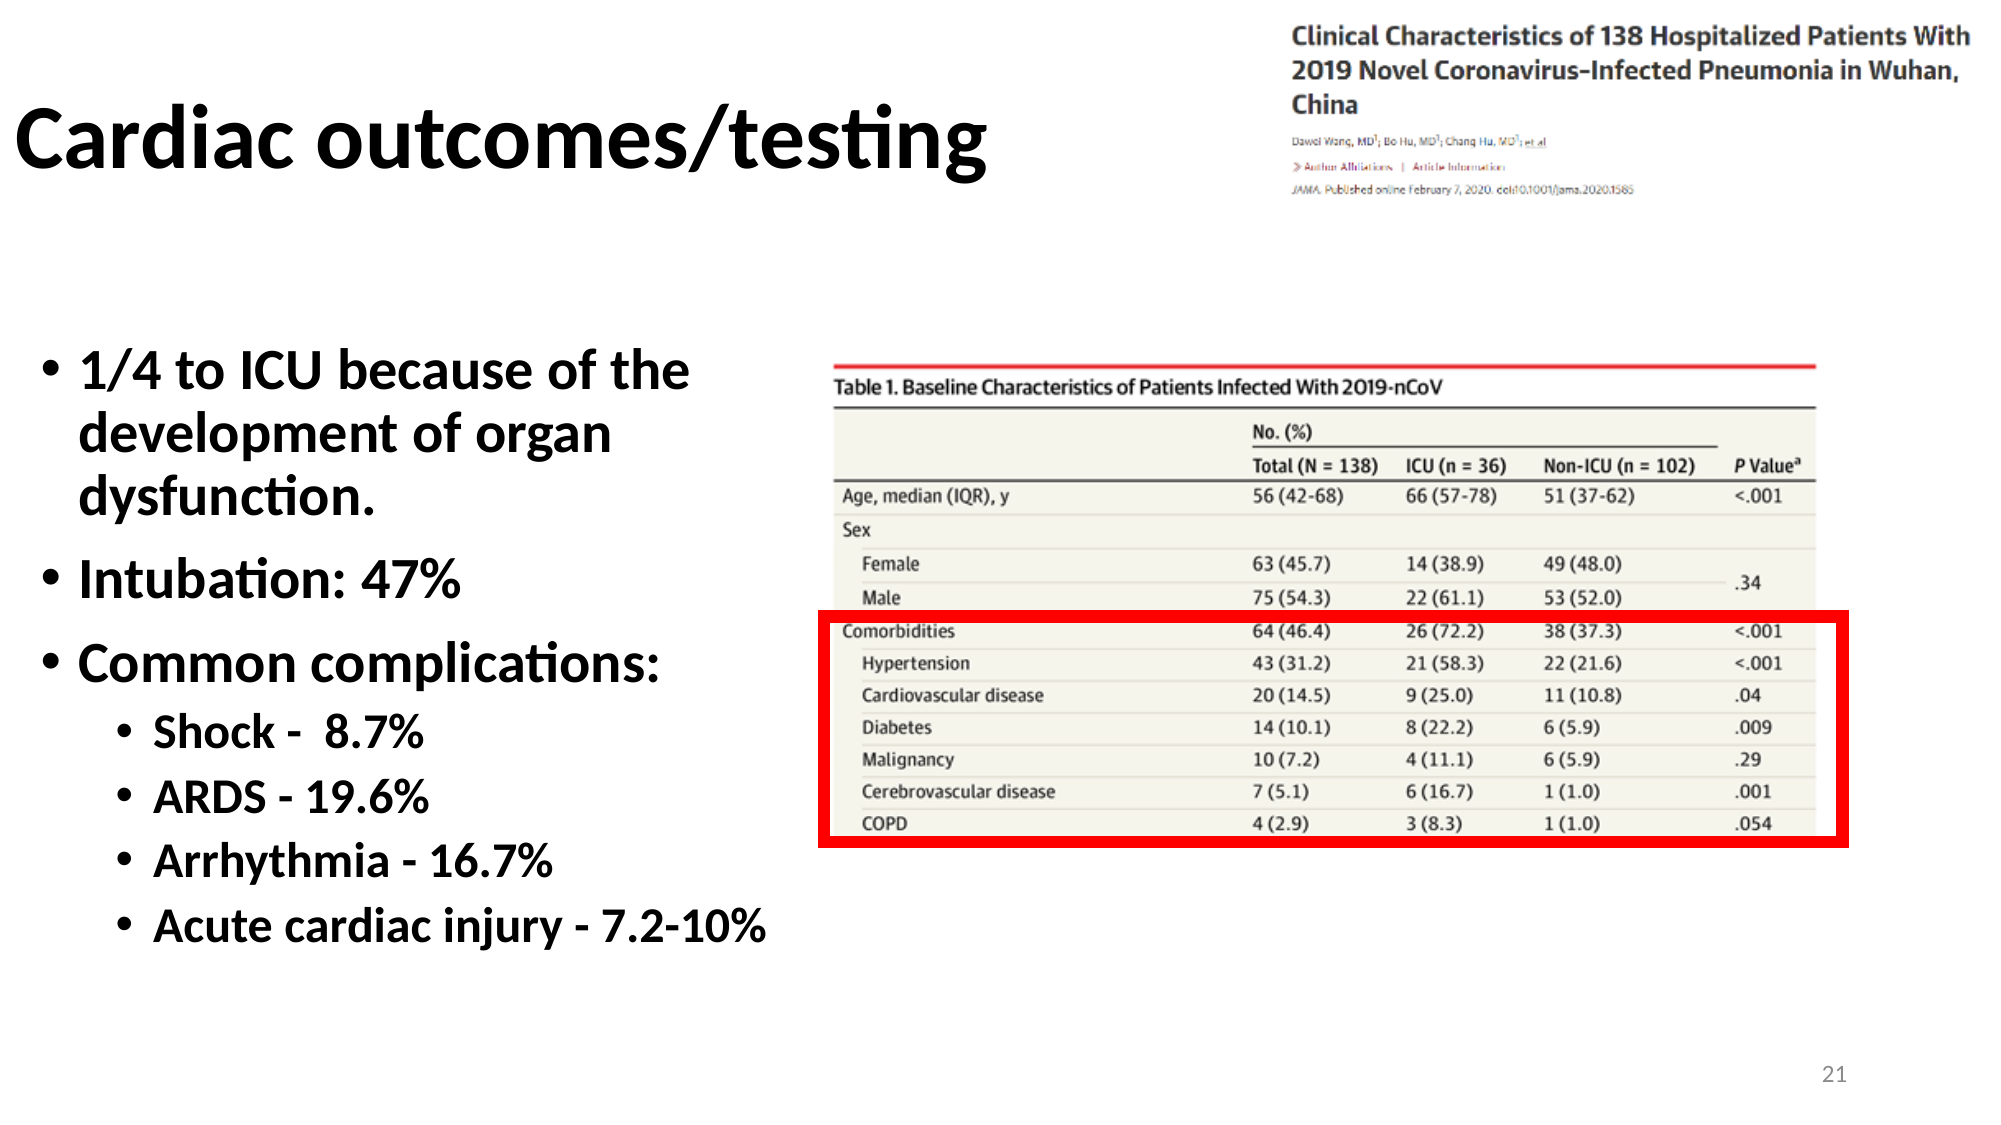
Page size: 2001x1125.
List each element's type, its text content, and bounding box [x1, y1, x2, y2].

slide_number 21 [1412, 1042, 1863, 1103]
picture [794, 331, 1924, 843]
picture [1285, 20, 2000, 210]
list 1/4 to ICU because of the development of organ dysfunction. Intubation: 47% Common complications: Shock - 8.7% ARDS - 19.6% Arrhythmia - 16.7% Acute cardiac injury - 7.2-10% [25, 331, 927, 1046]
title Cardiac outcomes/testing [0, 0, 2000, 278]
